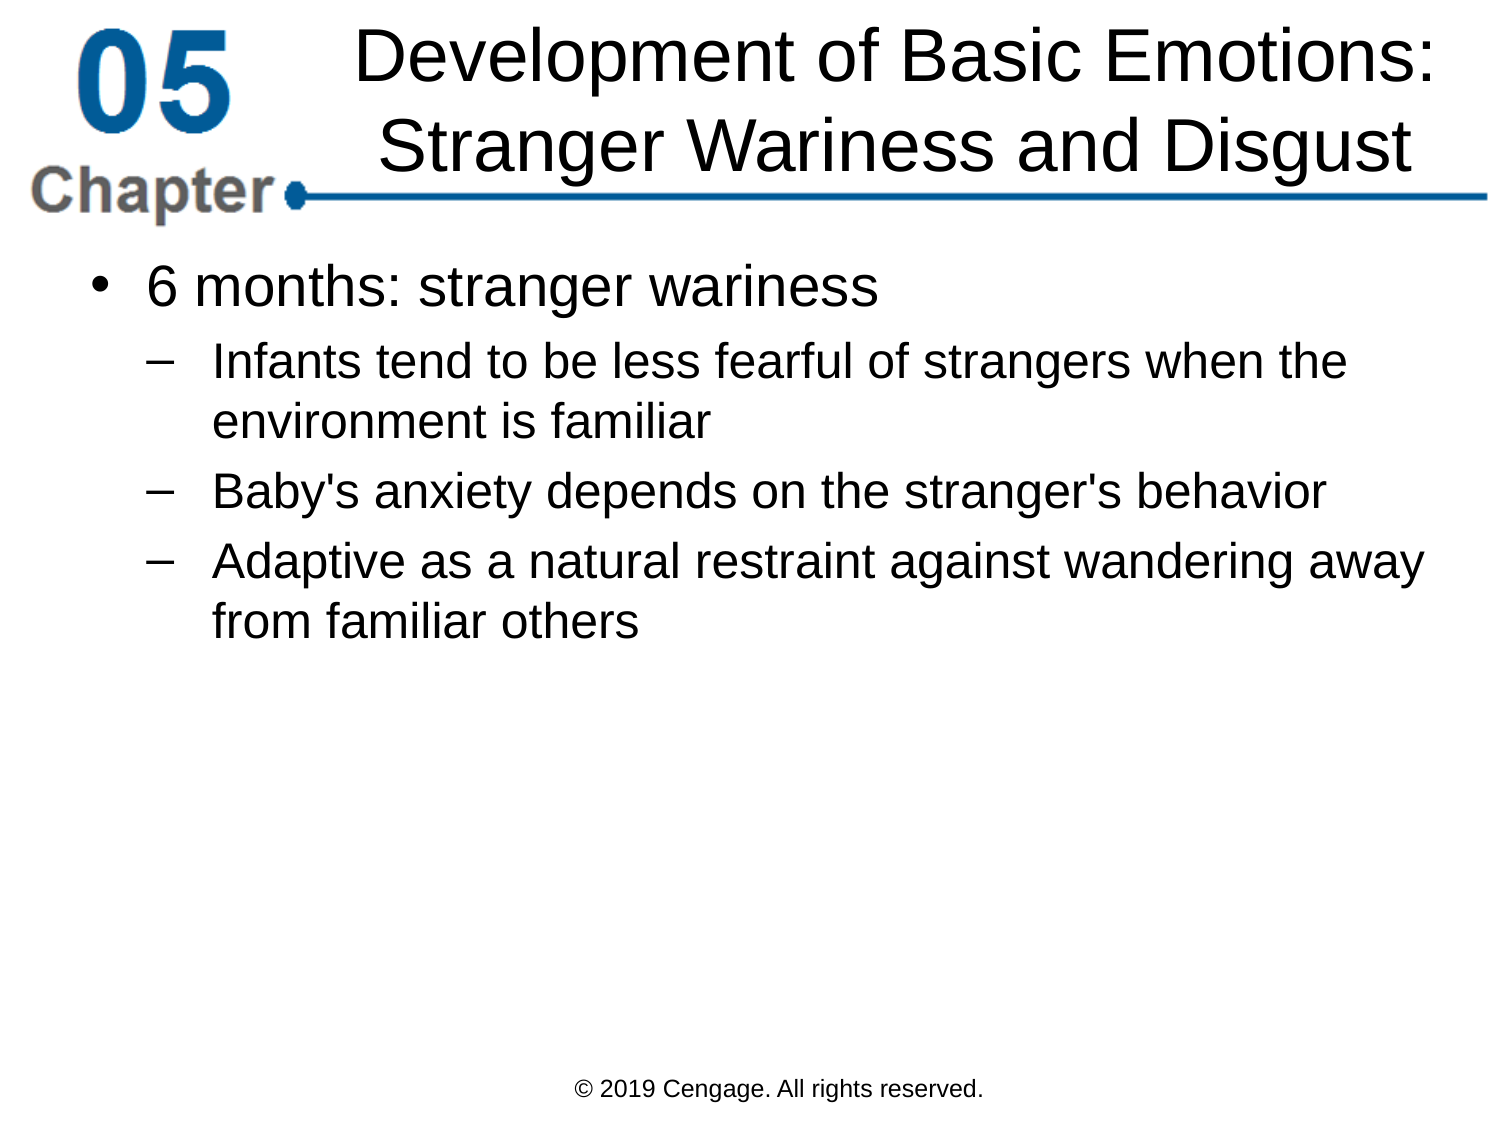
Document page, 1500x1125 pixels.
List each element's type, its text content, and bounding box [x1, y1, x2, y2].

title Development of Basic Emotions: Stranger Wariness and Disgust [303, 10, 1488, 184]
list 6 months: stranger wariness Infants tend to be less fearful of strangers when the environment is familiar Baby's anxiety depends on the stranger's behavior Adaptive as a natural restraint against wandering away from familiar others [75, 241, 1463, 1034]
picture [28, 21, 1500, 232]
